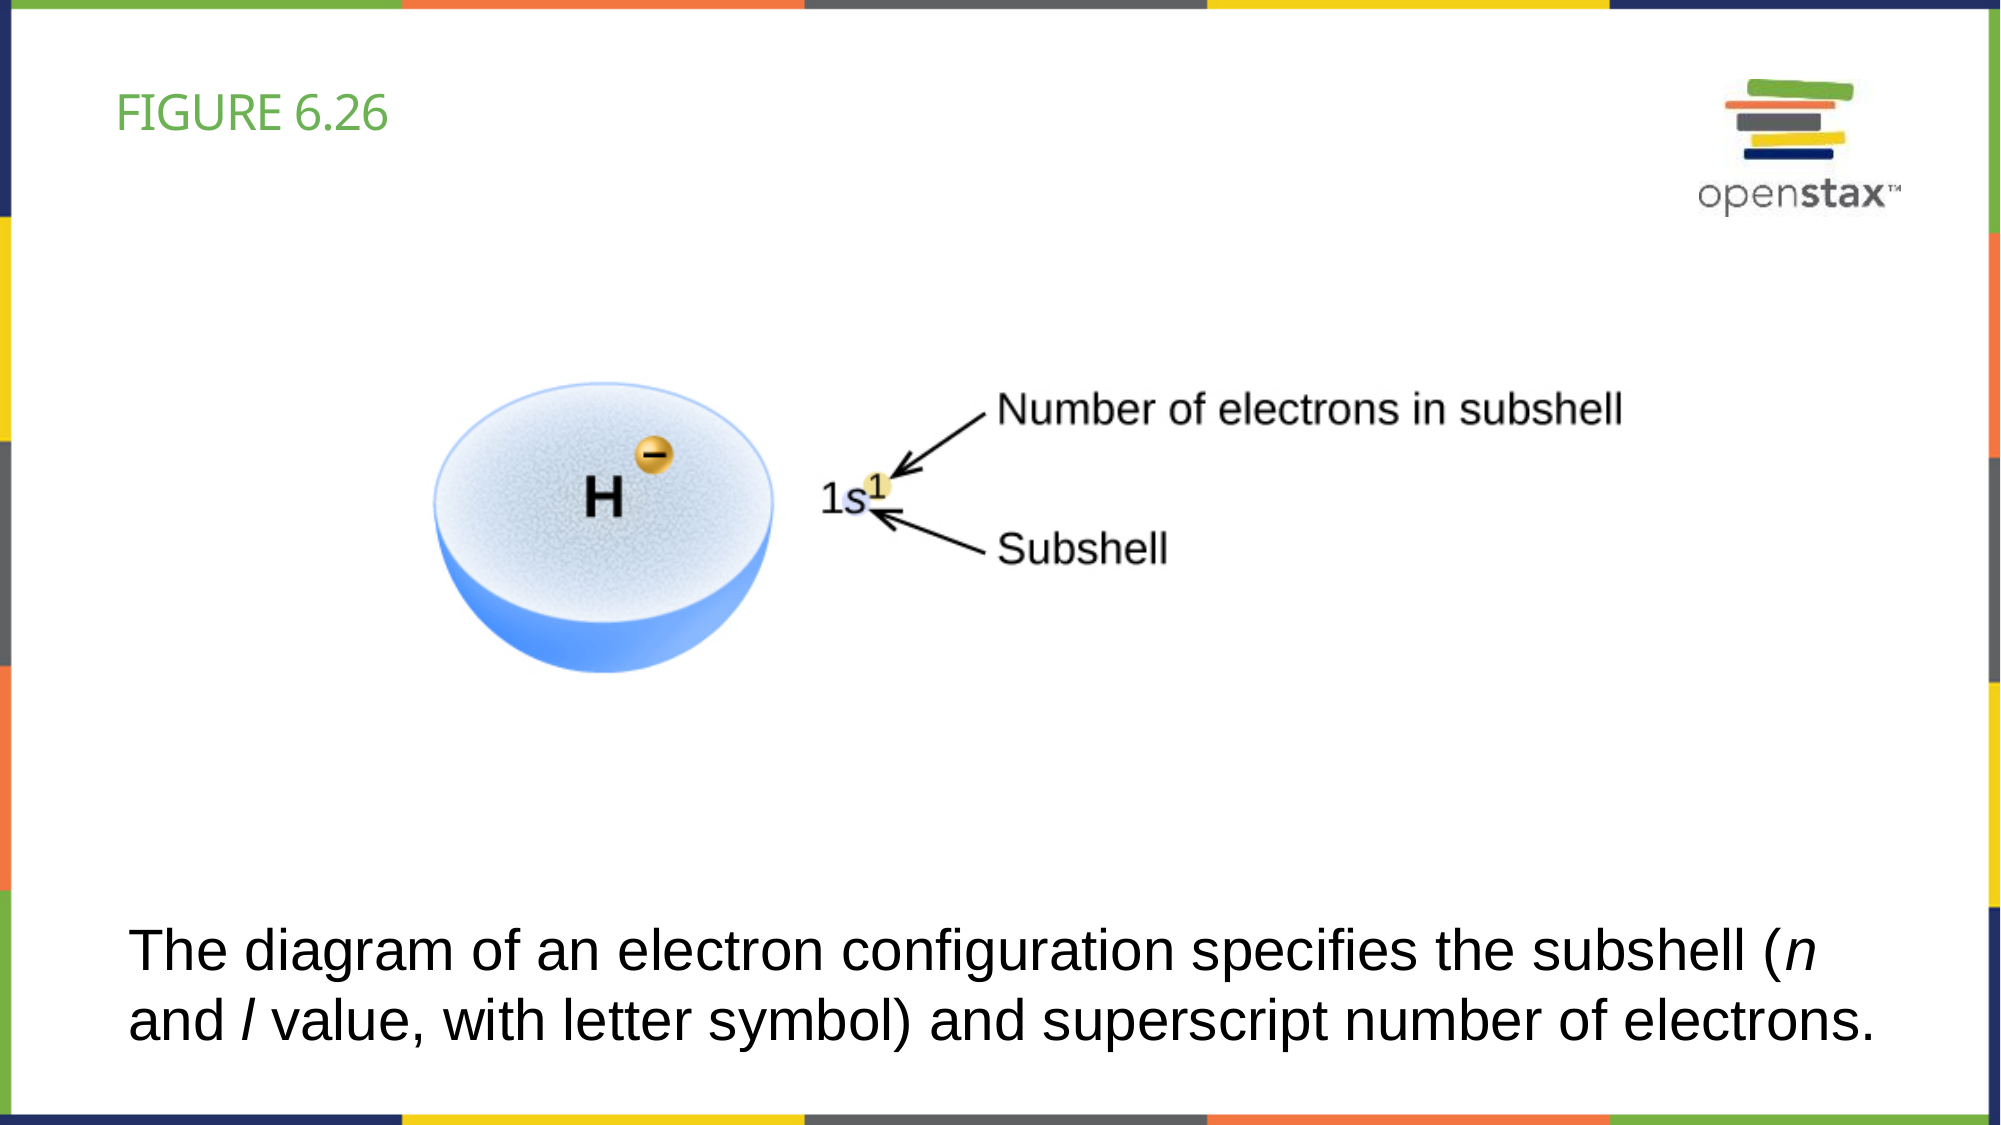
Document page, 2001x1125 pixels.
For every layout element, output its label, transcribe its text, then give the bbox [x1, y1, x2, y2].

picture [0, 0, 2001, 1125]
title Figure 6.26 [99, 39, 473, 148]
list The diagram of an electron configuration specifies the subshell (n and l value, with letter symbol) and superscript number of electrons. [113, 905, 1931, 1081]
